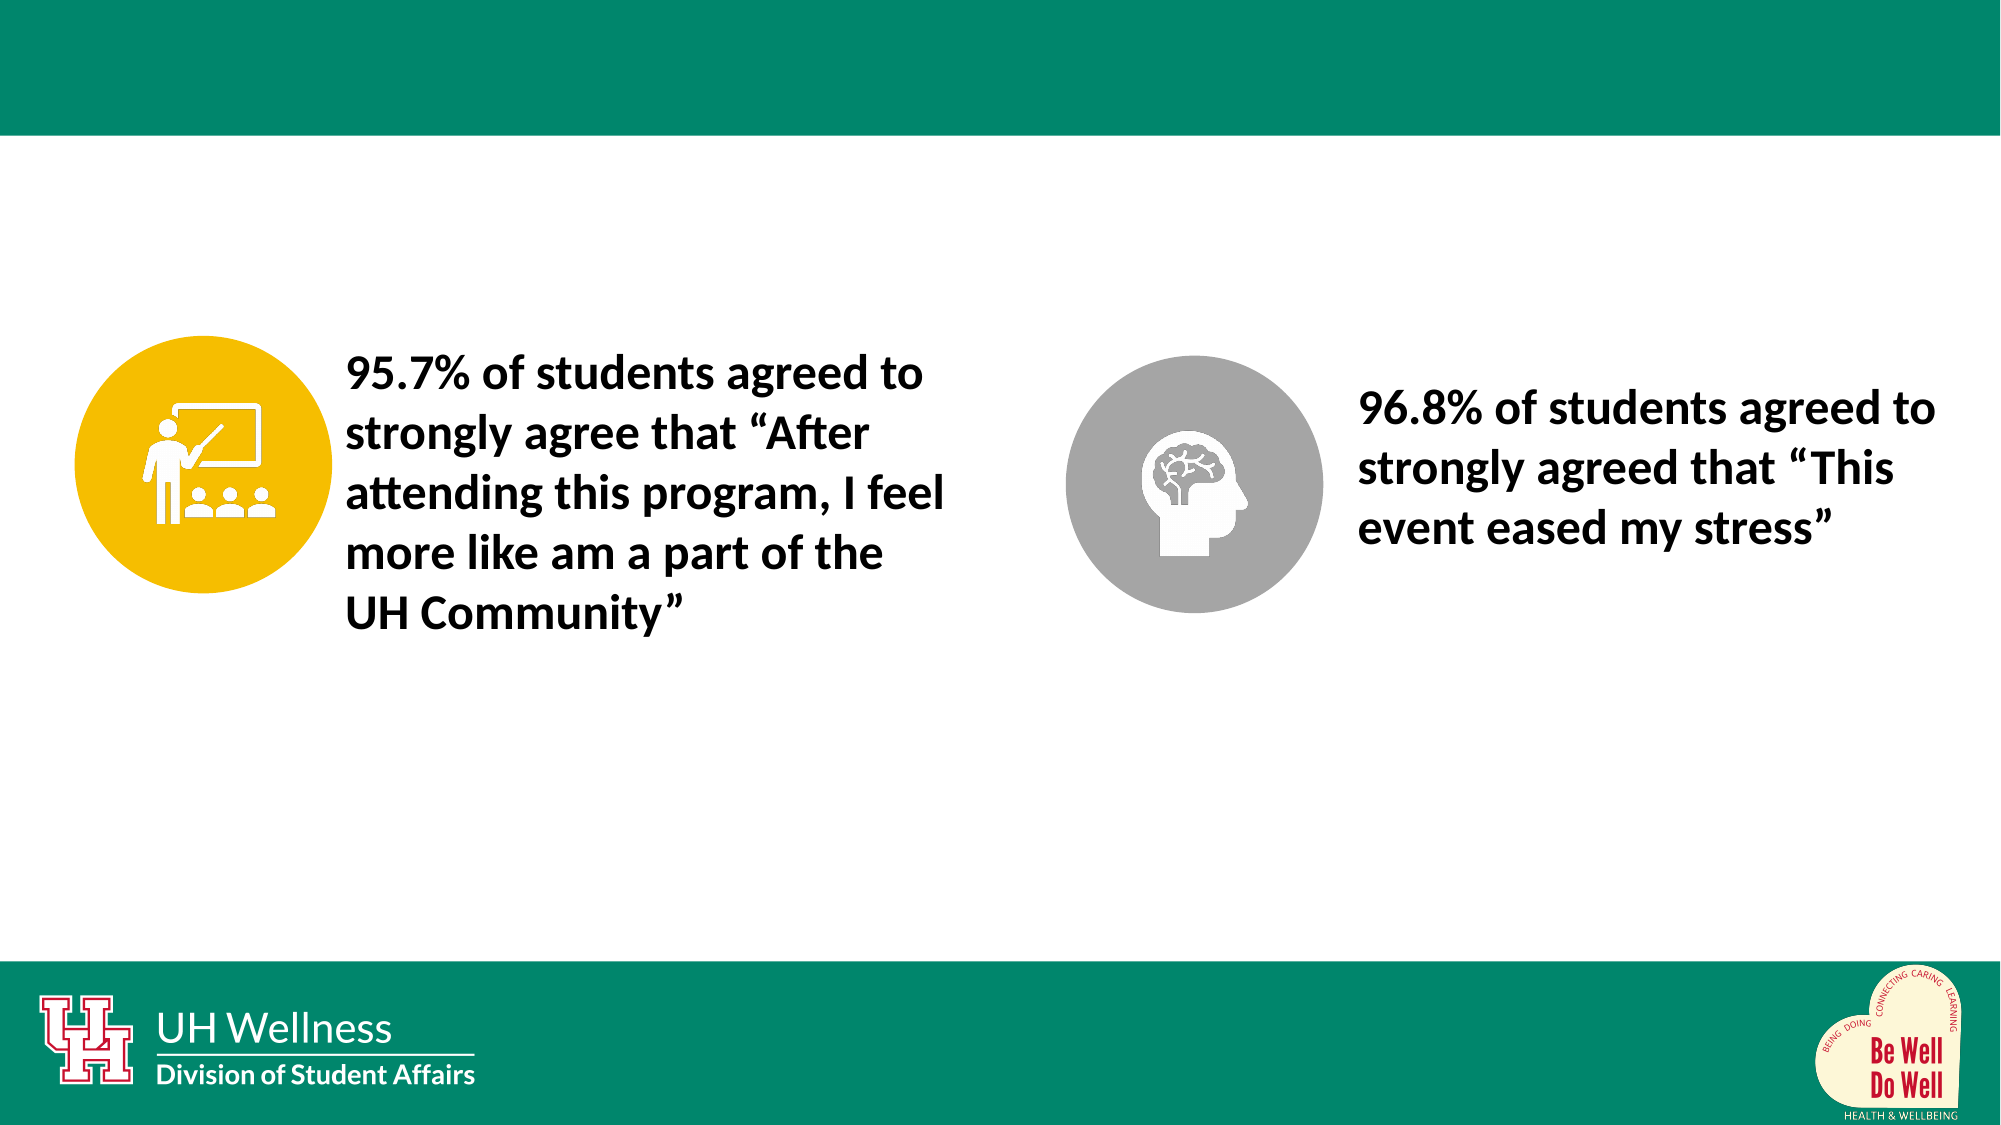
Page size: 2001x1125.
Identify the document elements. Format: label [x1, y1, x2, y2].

picture [1785, 938, 2001, 1125]
text_box [0, 46, 1965, 957]
picture [36, 989, 483, 1092]
